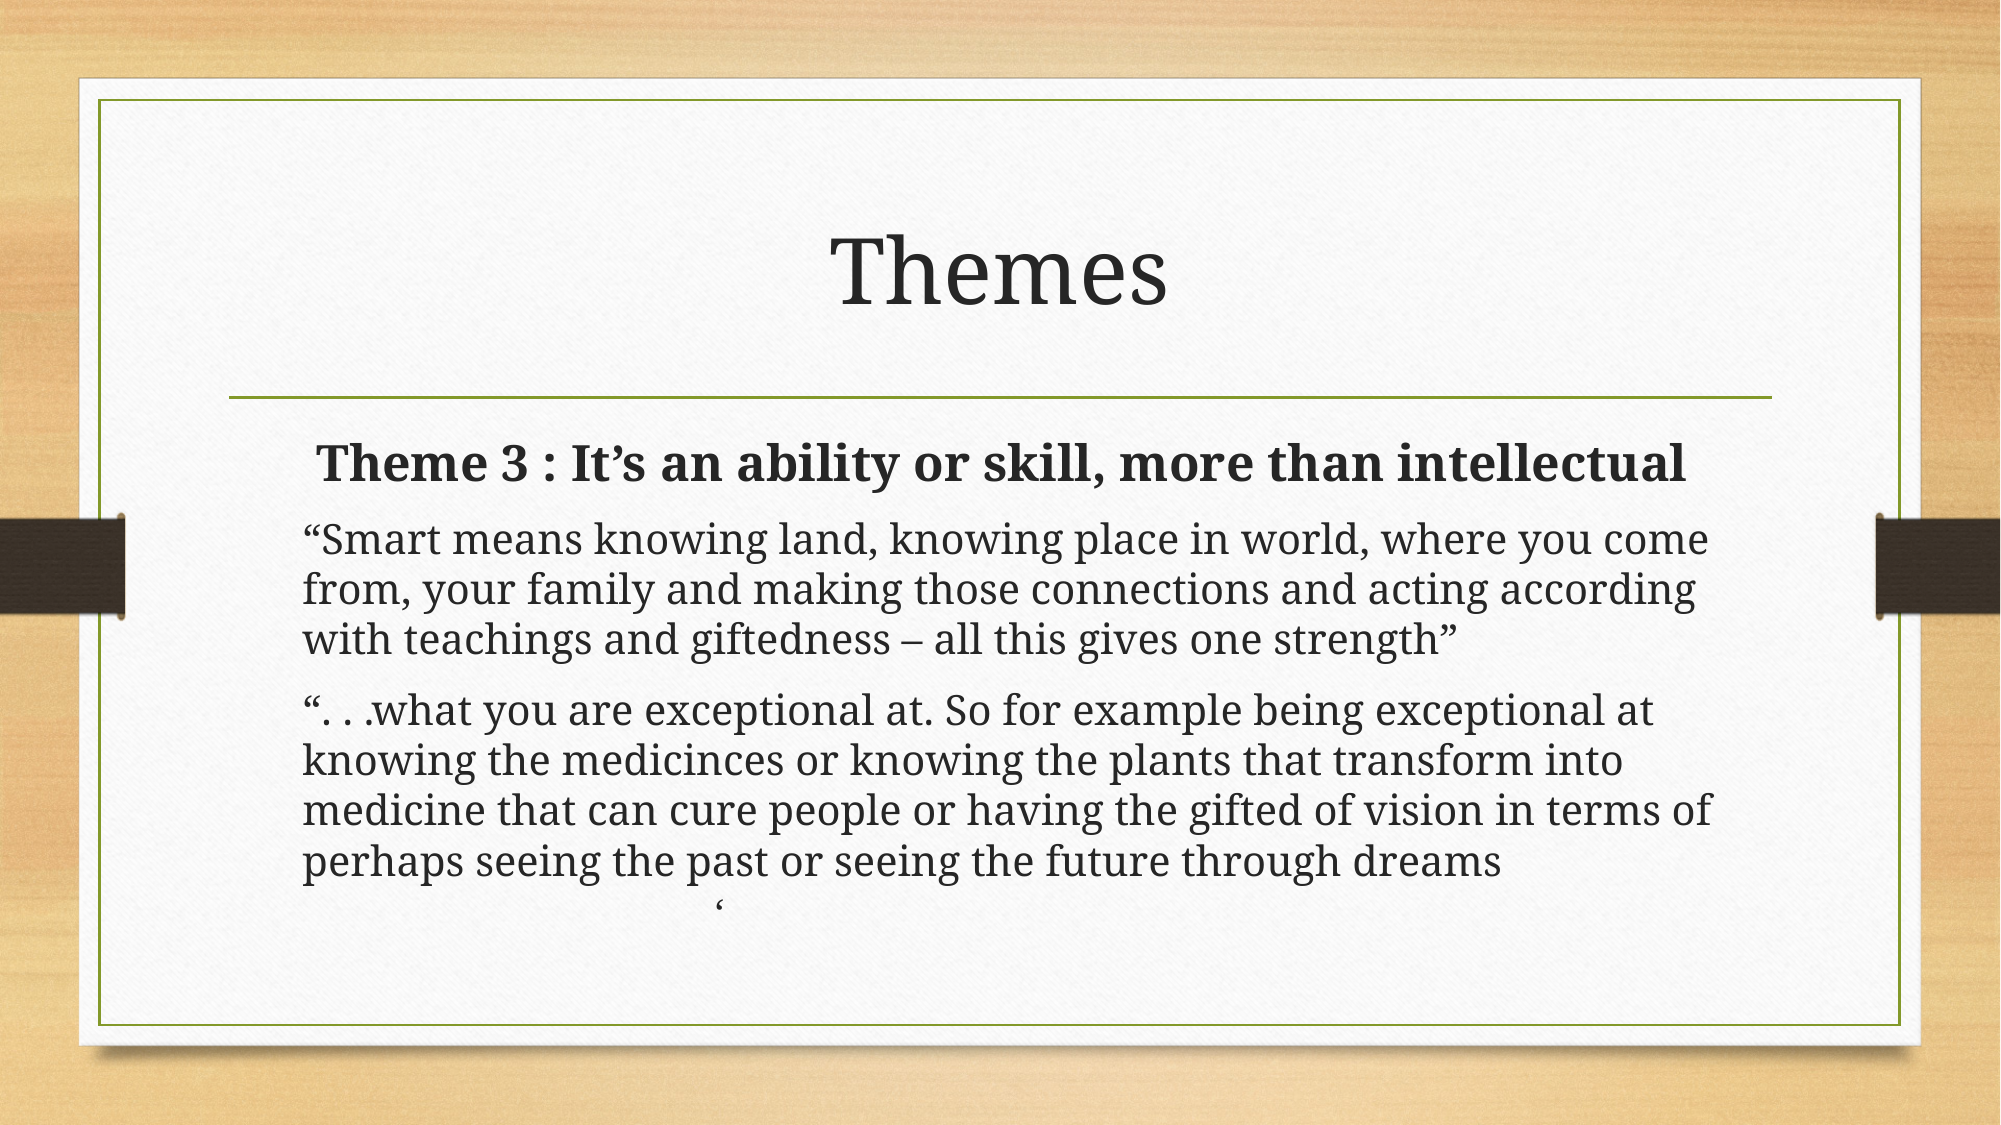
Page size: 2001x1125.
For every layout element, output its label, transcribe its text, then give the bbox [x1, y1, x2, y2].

title Themes [212, 161, 1788, 375]
list Theme 3 : It’s an ability or skill, more than intellectual “Smart means knowing land, knowing place in world, where you come from, your family and making those connections and acting according with teachings and giftedness – all this gives one strength” “. . .what you are exceptional at. So for example being exceptional at knowing the medicinces or knowing the plants that transform into medicine that can cure people or having the gifted of vision in terms of perhaps seeing the past or seeing the future through dreams ‘ [212, 419, 1788, 964]
picture [0, 0, 2001, 1125]
